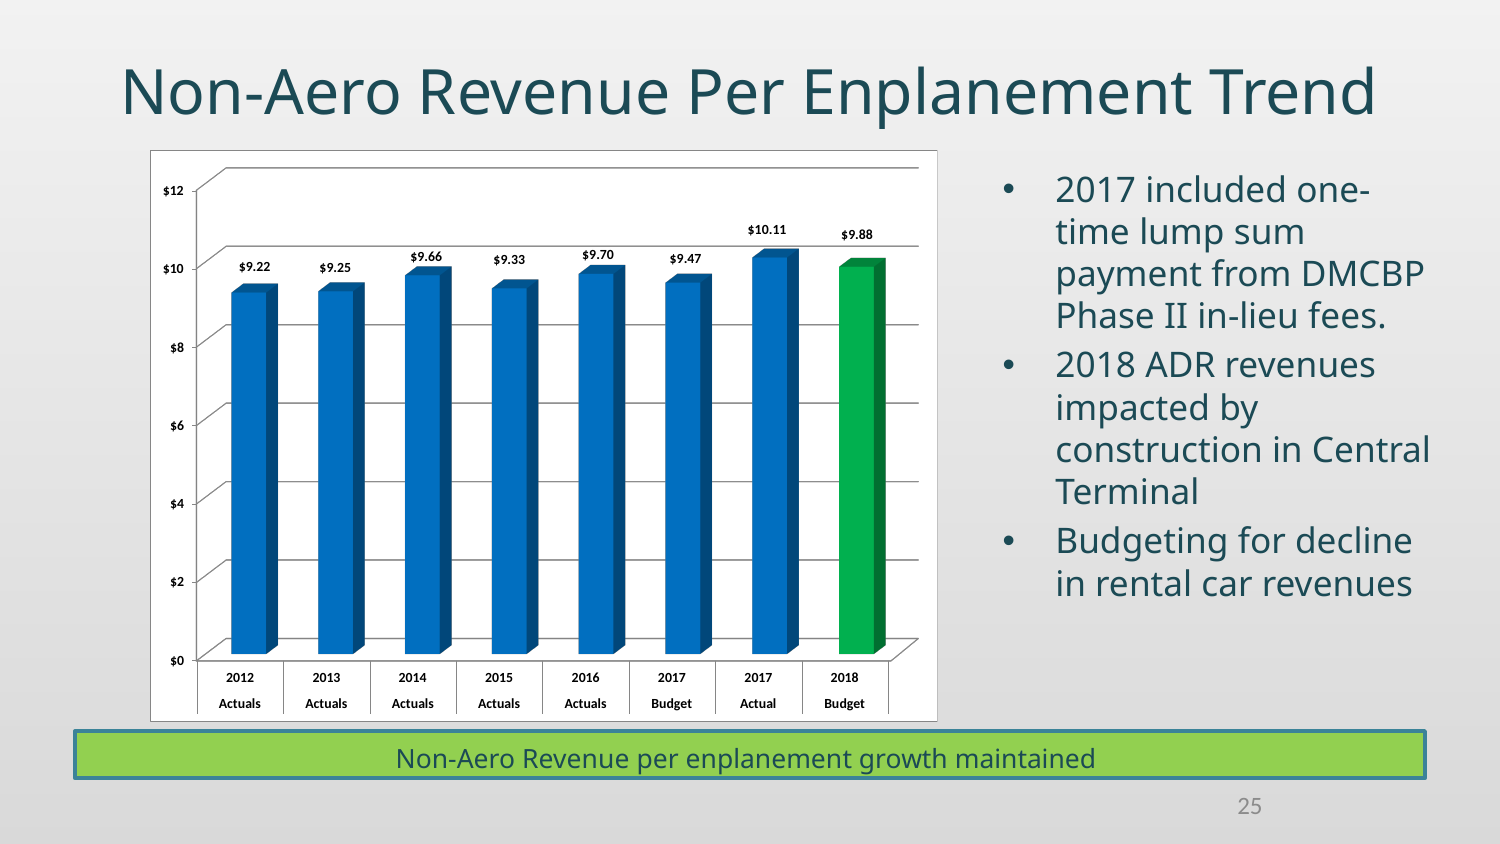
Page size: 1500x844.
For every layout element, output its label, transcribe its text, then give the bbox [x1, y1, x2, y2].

list 2017 included one-time lump sum payment from DMCBP Phase II in-lieu fees. 2018 ADR revenues impacted by construction in Central Terminal Budgeting for decline in rental car revenues [987, 159, 1450, 672]
title Non-Aero Revenue Per Enplanement Trend [75, 44, 1425, 135]
list Non-Aero Revenue per enplanement growth maintained [75, 734, 1425, 782]
picture [149, 149, 938, 723]
slide_number 25 [1074, 782, 1425, 827]
